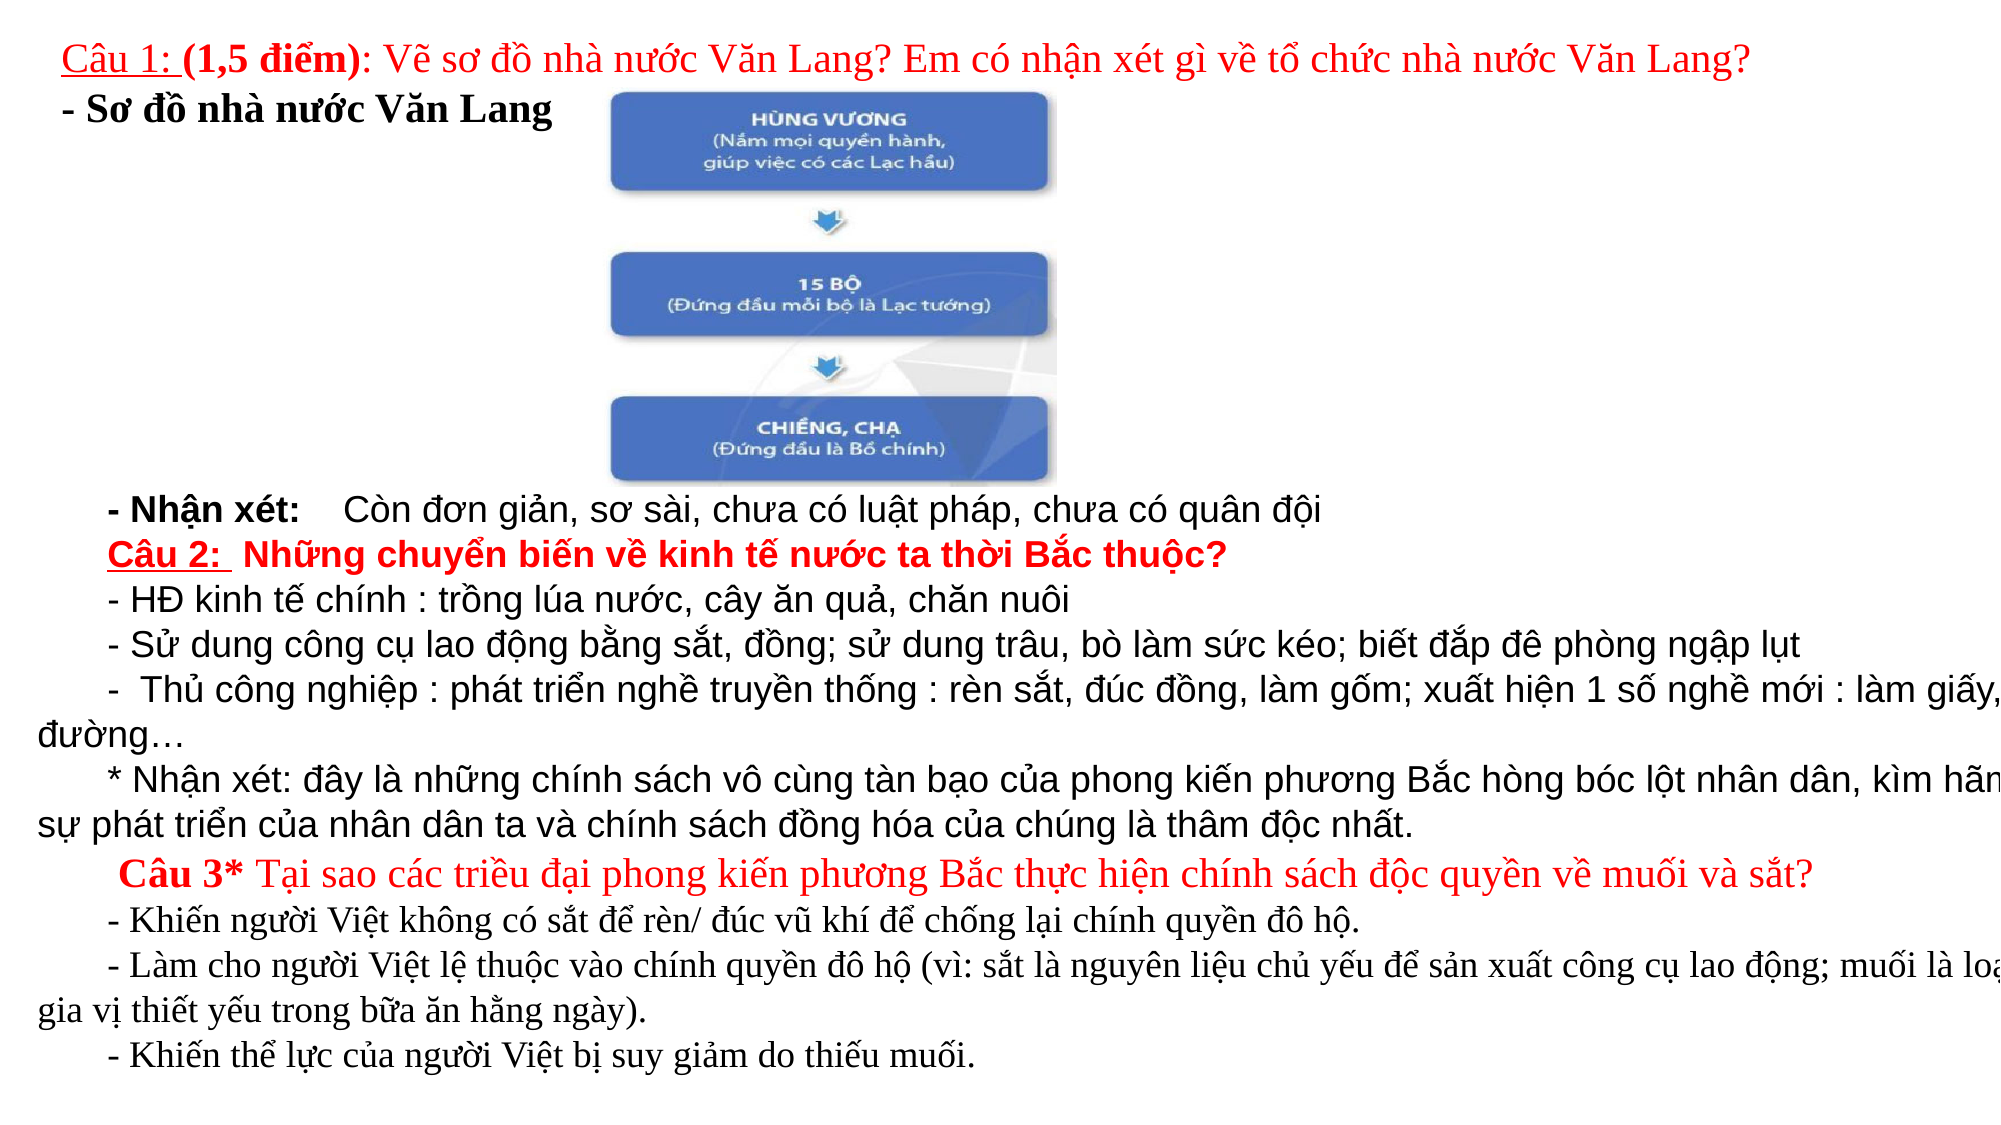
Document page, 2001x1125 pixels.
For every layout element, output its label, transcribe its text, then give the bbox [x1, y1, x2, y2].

text_box - Nhận xét: Còn đơn giản, sơ sài, chưa có luật pháp, chưa có quân đội Câu 2: Những chuyển biến về kinh tế nước ta thời Bắc thuộc? - HĐ kinh tế chính : trồng lúa nước, cây ăn quả, chăn nuôi - Sử dung công cụ lao động bằng sắt, đồng; sử dung trâu, bò làm sức kéo; biết đắp đê phòng ngập lụt - Thủ công nghiệp : phát triển nghề truyền thống : rèn sắt, đúc đồng, làm gốm; xuất hiện 1 số nghề mới : làm giấy, đường… * Nhận xét: đây là những chính sách vô cùng tàn bạo của phong kiến phương Bắc hòng bóc lột nhân dân, kìm hãm sự phát triển của nhân dân ta và chính sách đồng hóa của chúng là thâm độc nhất. Câu 3* Tại sao các triều đại phong kiến phương Bắc thực hiện chính sách độc quyền về muối và sắt? - Khiến người Việt không có sắt để rèn/ đúc vũ khí để chống lại chính quyền đô hộ. - Làm cho người Việt lệ thuộc vào chính quyền đô hộ (vì: sắt là nguyên liệu chủ yếu để sản xuất công cụ lao động; muối là loại gia vị thiết yếu trong bữa ăn hằng ngày). - Khiến thể lực của người Việt bị suy giảm do thiếu muối. [22, 477, 2000, 1083]
picture [601, 87, 1057, 487]
text_box Câu 1: (1,5 điểm): Vẽ sơ đồ nhà nước Văn Lang? Em có nhận xét gì về tổ chức nhà nước Văn Lang? - Sơ đồ nhà nước Văn Lang [46, 23, 1825, 184]
